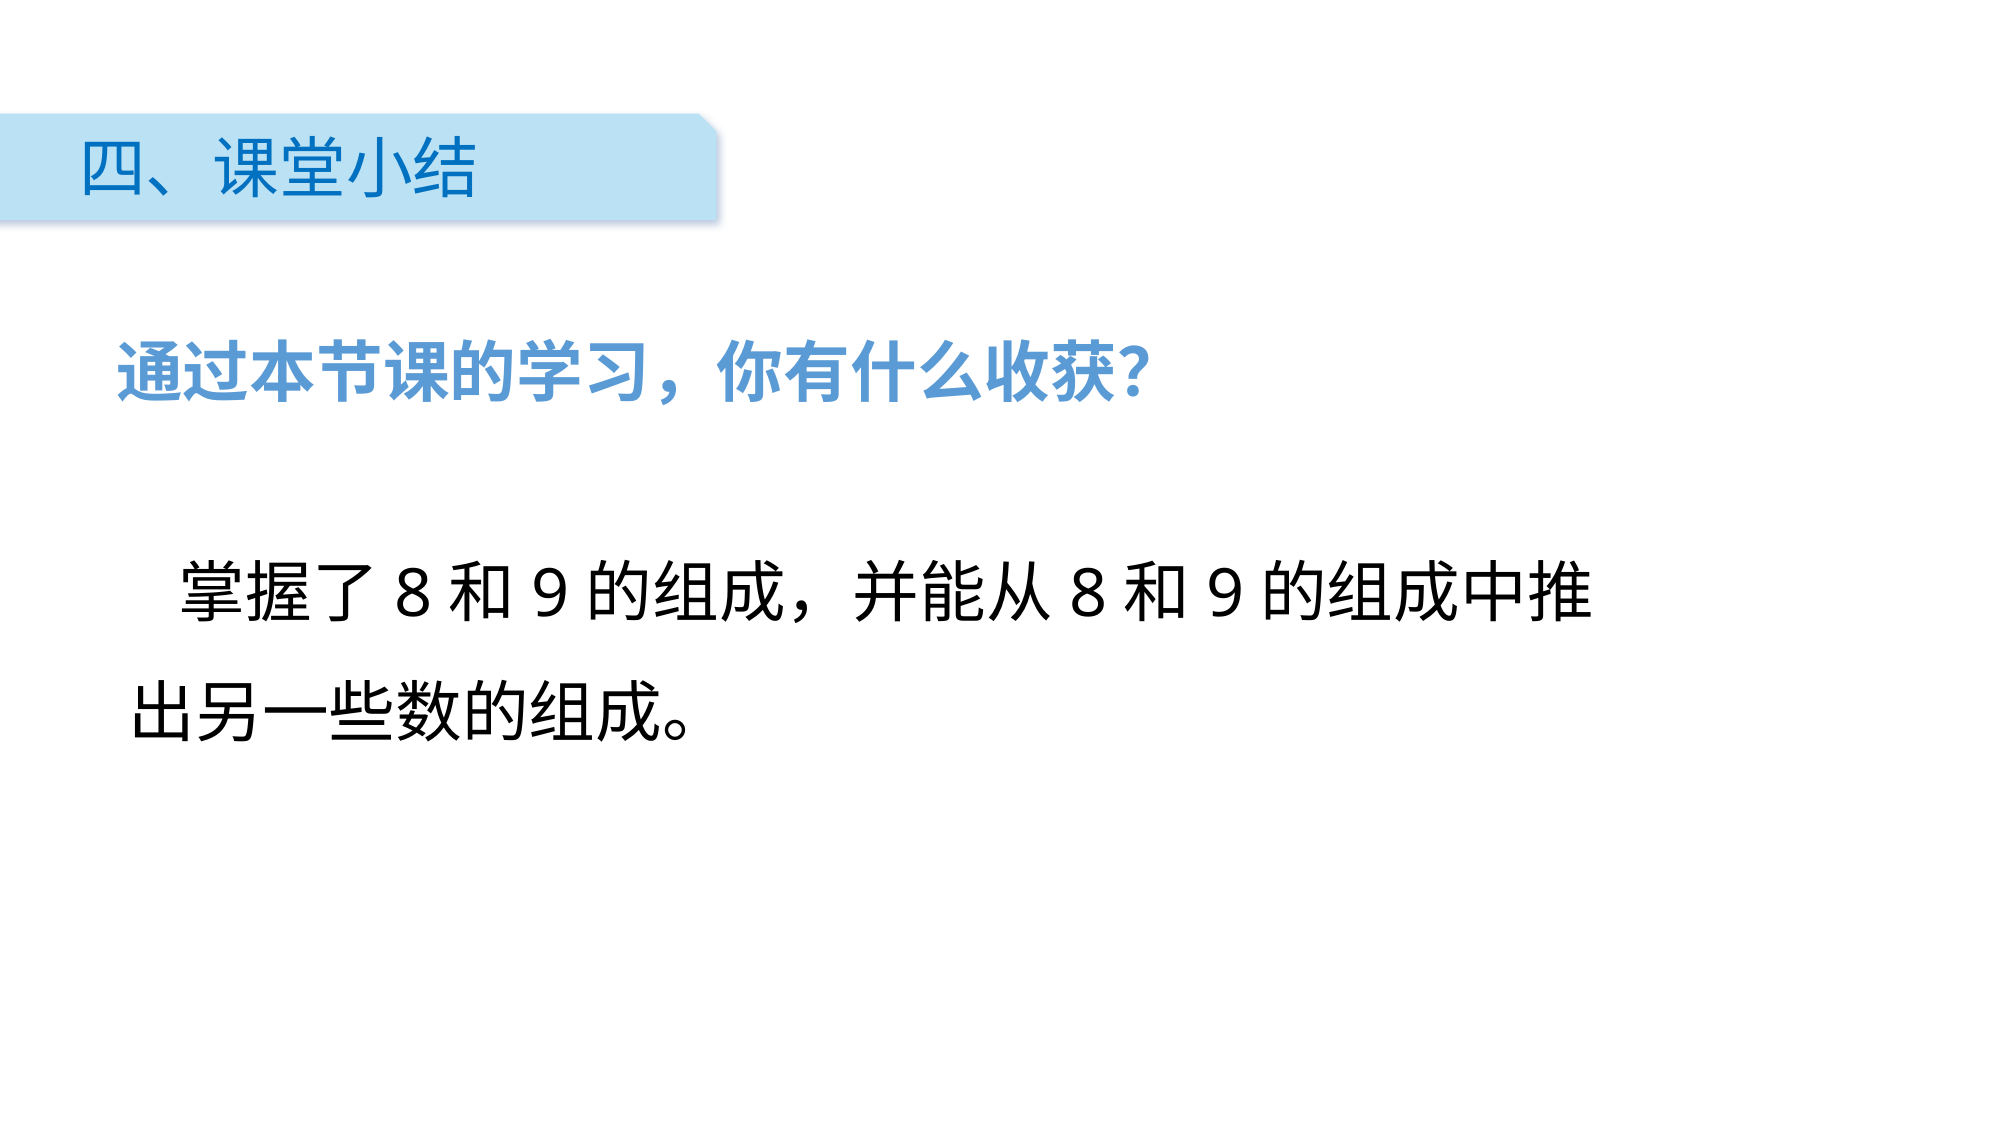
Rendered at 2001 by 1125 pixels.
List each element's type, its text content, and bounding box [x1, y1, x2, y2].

text_box [0, 112, 718, 222]
text_box 四、课堂小结 [64, 118, 495, 214]
text_box 通过本节课的学习，你有什么收获？ [101, 322, 1200, 418]
text_box 掌握了8和9的组成，并能从8和9的组成中推出另一些数的组成。 [113, 502, 1673, 758]
